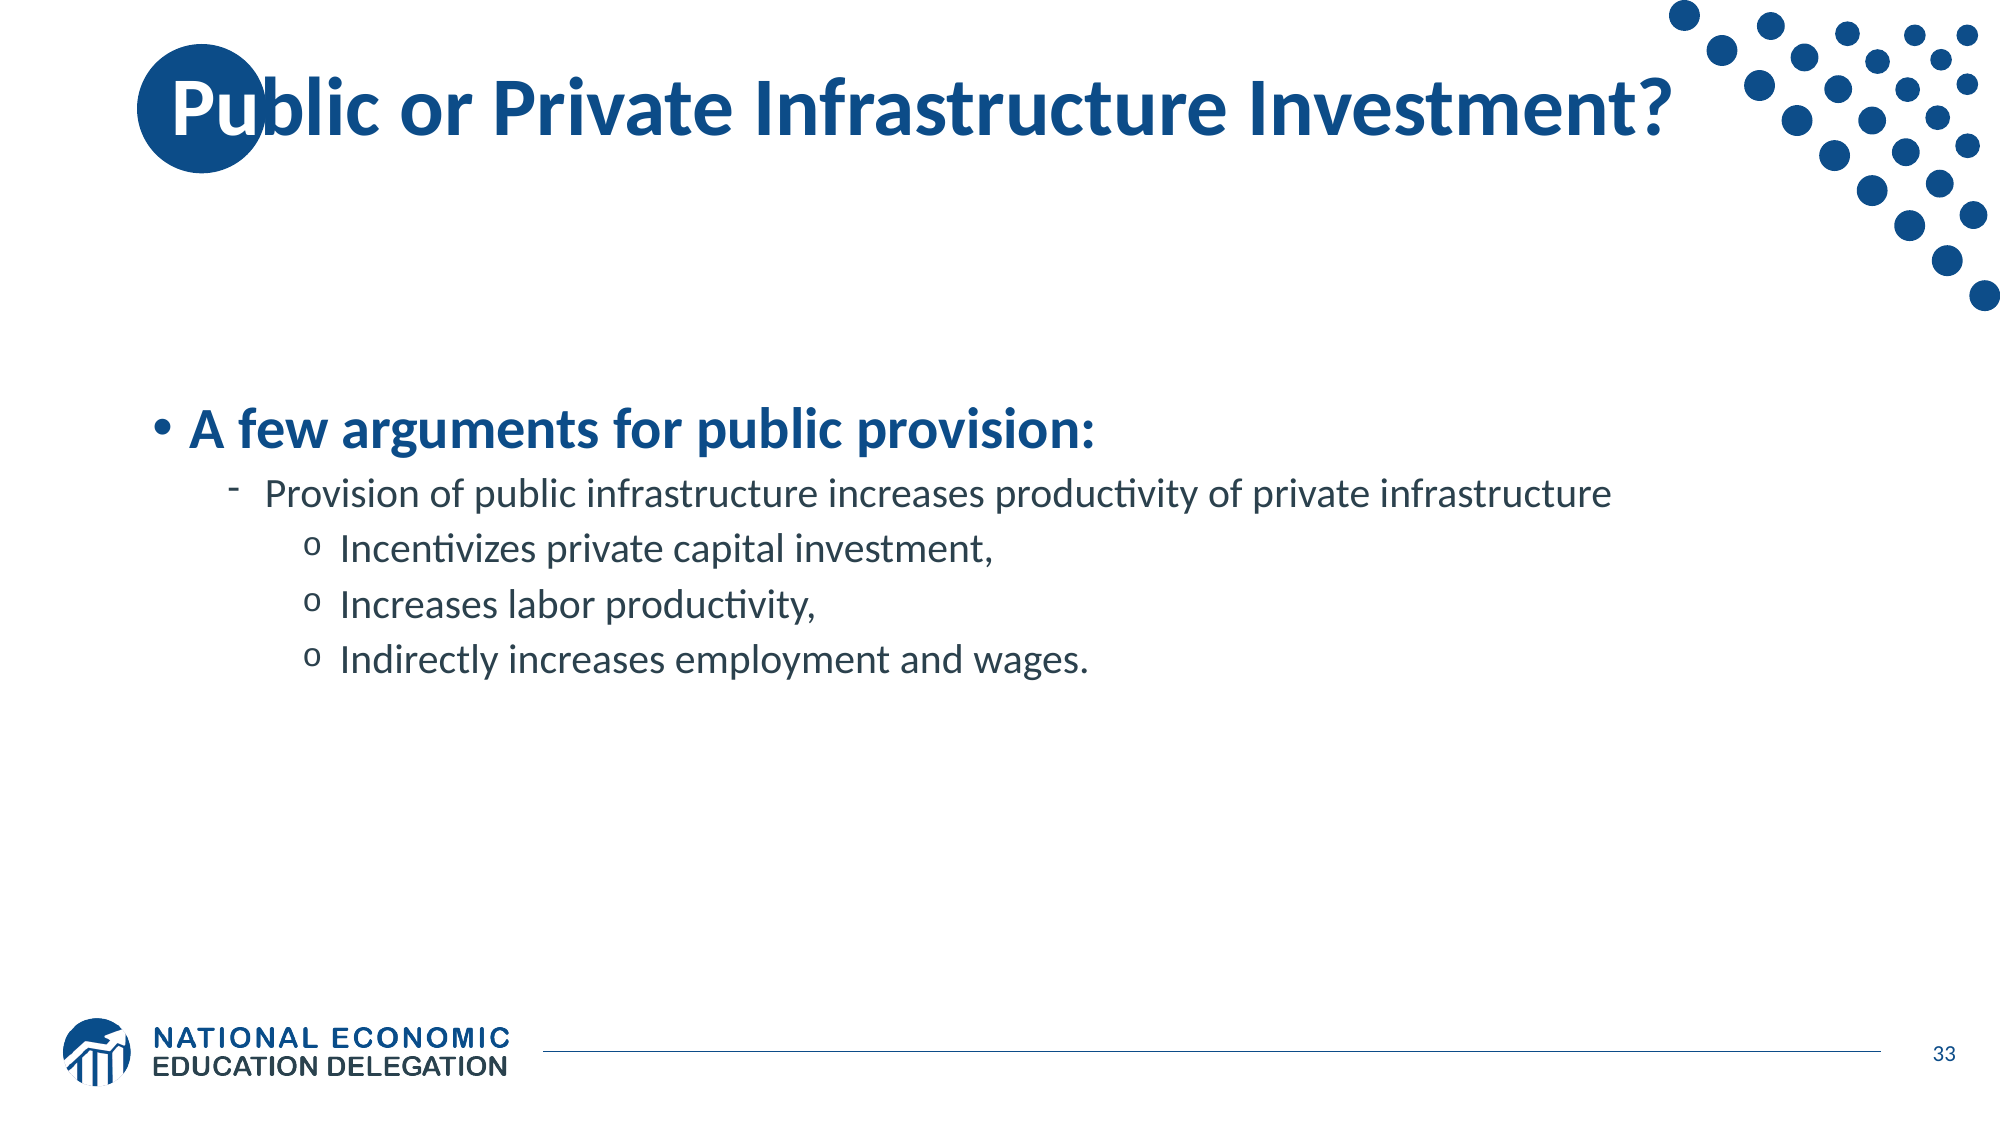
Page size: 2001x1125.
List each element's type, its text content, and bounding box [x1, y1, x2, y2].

picture [55, 1013, 520, 1091]
slide_number 33 [1521, 1022, 1972, 1082]
list A few arguments for public provision: Provision of public infrastructure increases productivity of private infrastructure Incentivizes private capital investment, Increases labor productivity, Indirectly increases employment and wages. [137, 184, 1863, 972]
title Public or Private Infrastructure Investment? [137, 0, 1863, 184]
